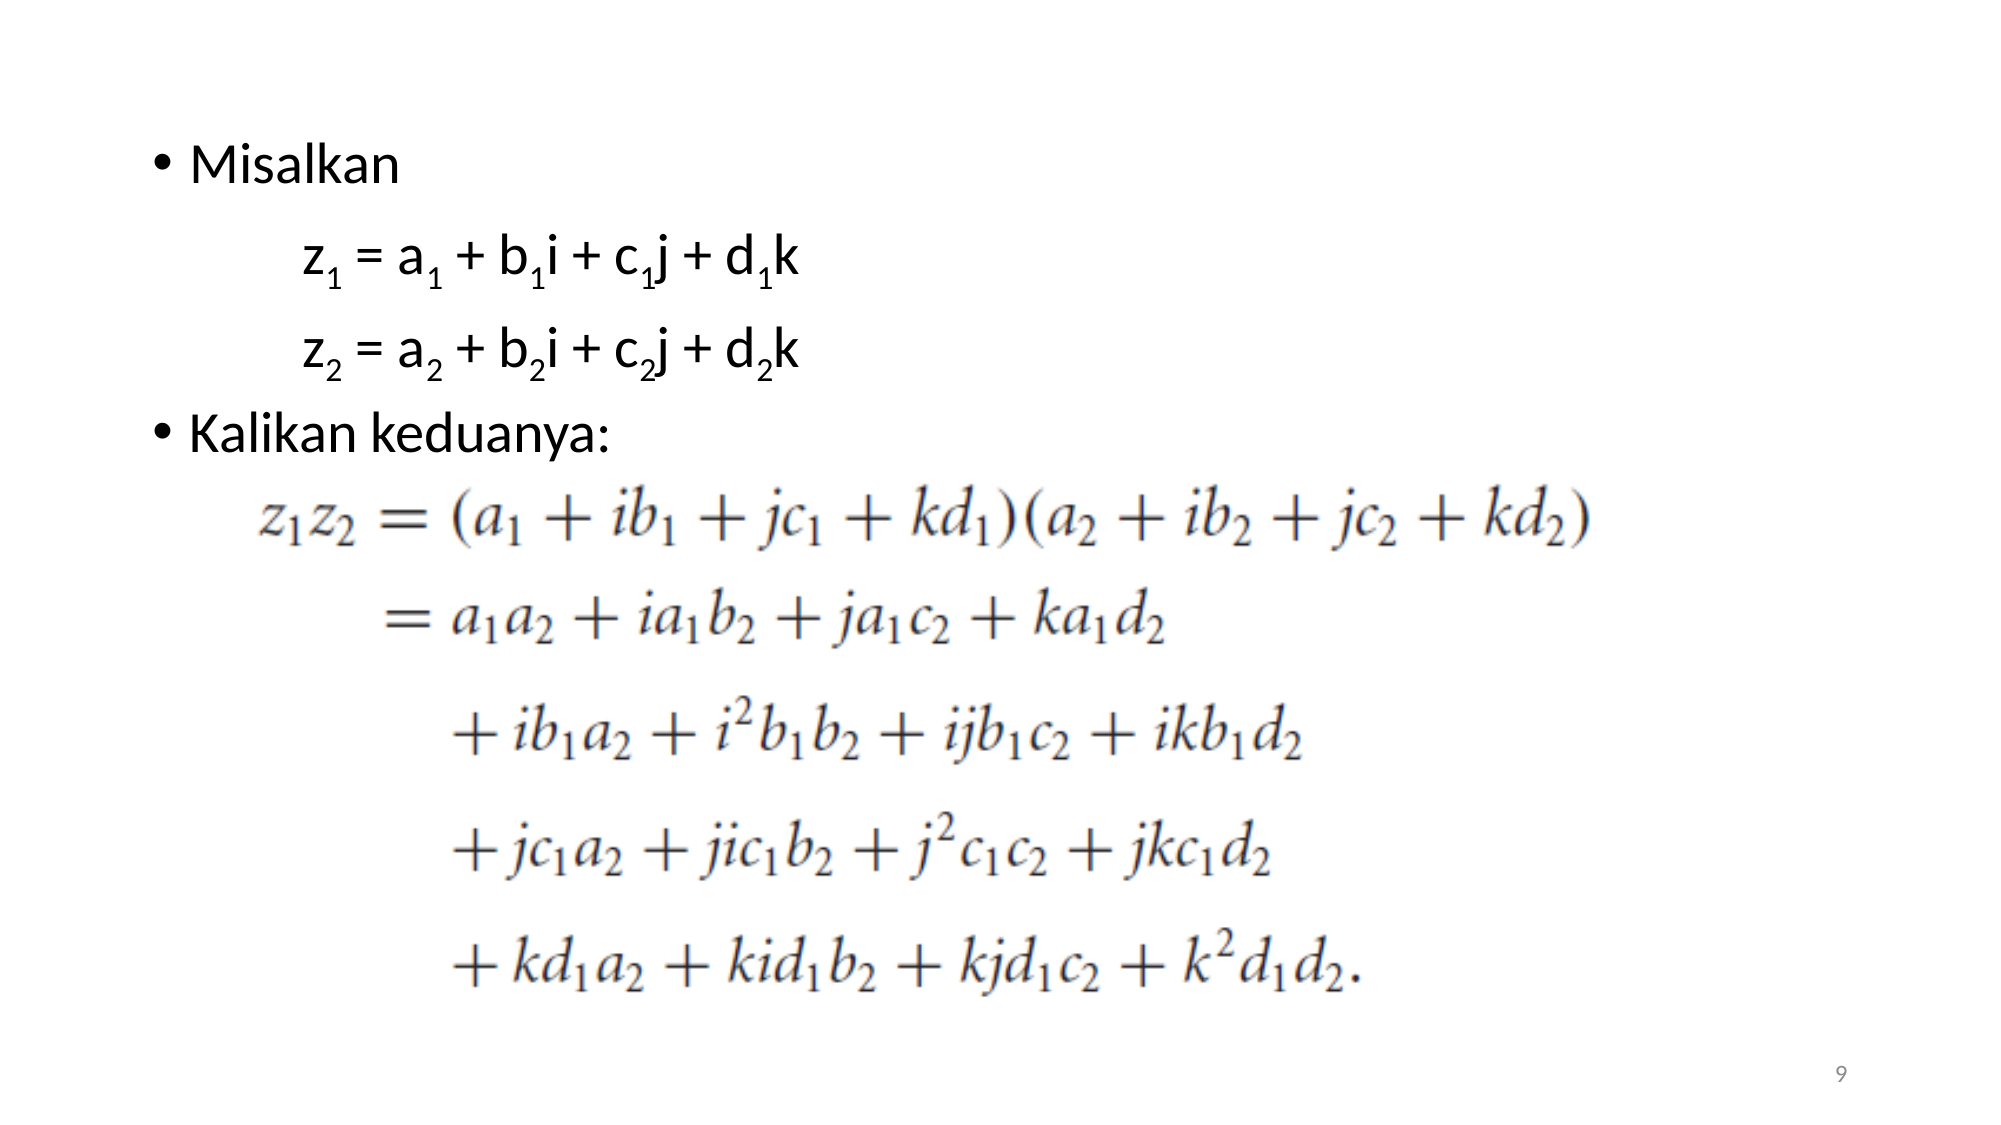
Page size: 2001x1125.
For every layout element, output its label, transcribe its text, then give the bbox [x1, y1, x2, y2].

list Misalkan z1 = a1 + b1i + c1j + d1k z2 = a2 + b2i + c2j + d2k Kalikan keduanya: [137, 125, 1863, 1014]
slide_number 9 [1412, 1042, 1863, 1103]
picture [376, 571, 1399, 1014]
picture [239, 480, 1622, 564]
